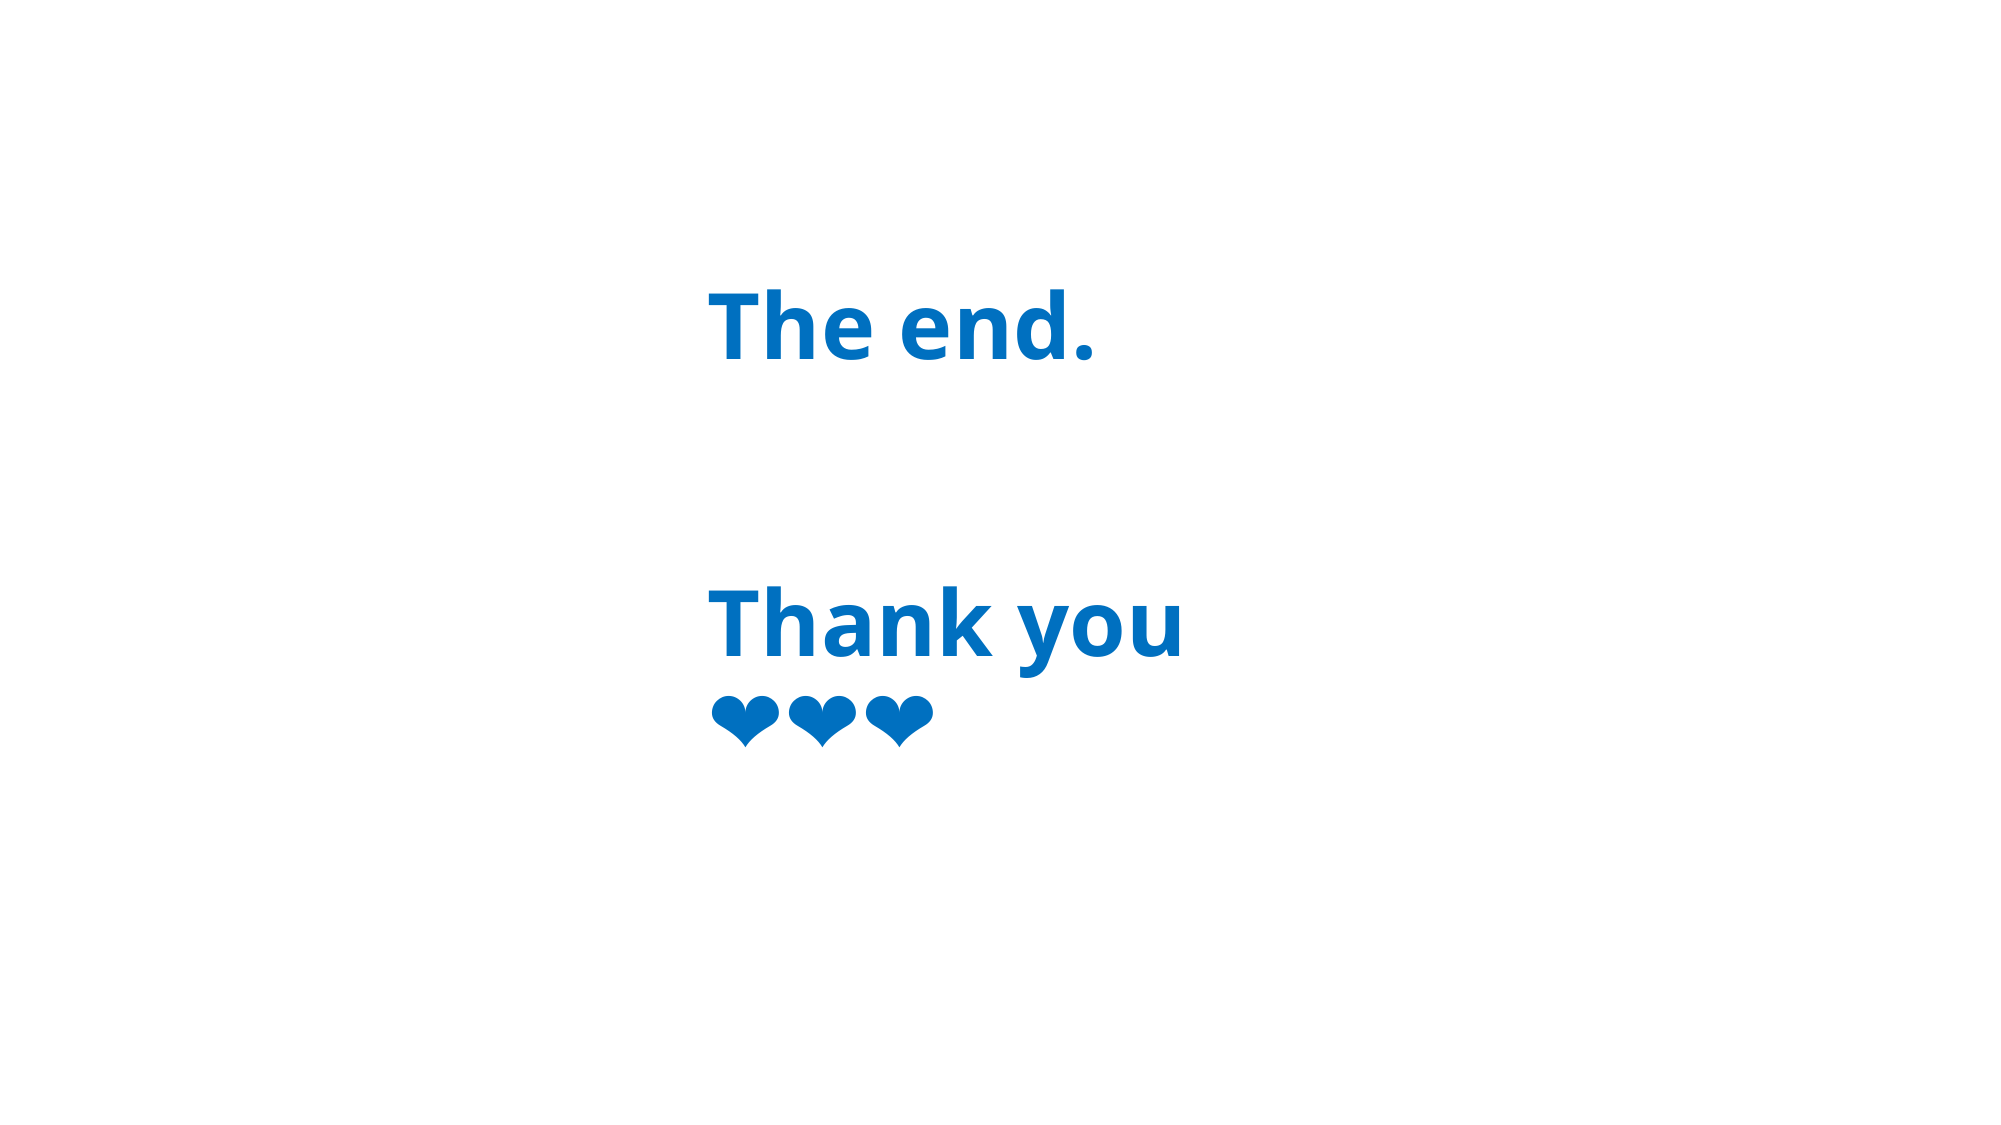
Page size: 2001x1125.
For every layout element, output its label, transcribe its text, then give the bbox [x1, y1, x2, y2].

title The end. Thank you ❤️❤️❤️ [692, 0, 2000, 1125]
